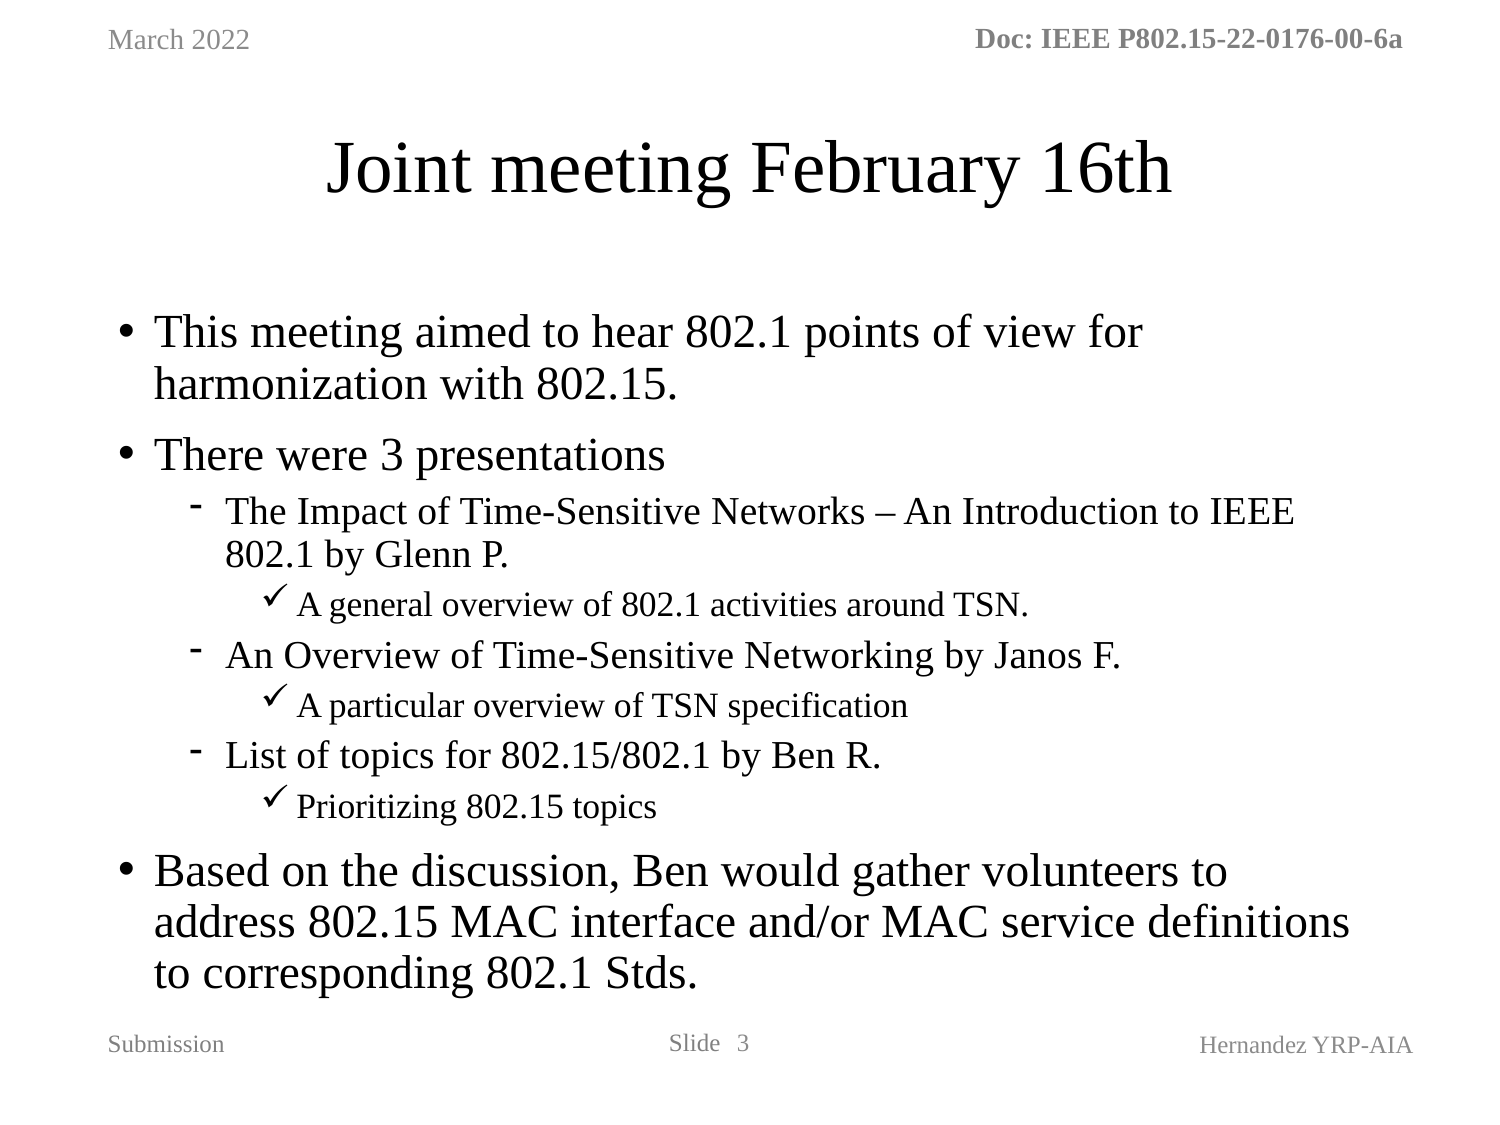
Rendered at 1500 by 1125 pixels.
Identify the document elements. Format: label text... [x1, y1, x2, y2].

title Joint meeting February 16th [103, 59, 1397, 278]
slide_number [92, 7, 431, 68]
list This meeting aimed to hear 802.1 points of view for harmonization with 802.15. There were 3 presentations The Impact of Time-Sensitive Networks – An Introduction to IEEE 802.1 by Glenn P. A general overview of 802.1 activities around TSN. An Overview of Time-Sensitive Networking by Janos F. A particular overview of TSN specification List of topics for 802.15/802.1 by Ben R. Prioritizing 802.15 topics Based on the discussion, Ben would gather volunteers to address 802.15 MAC interface and/or MAC service definitions to corresponding 802.1 Stds. [103, 299, 1397, 1014]
slide_number 3 [707, 1011, 779, 1072]
footer Hernandez YRP-AIA [878, 1013, 1429, 1074]
